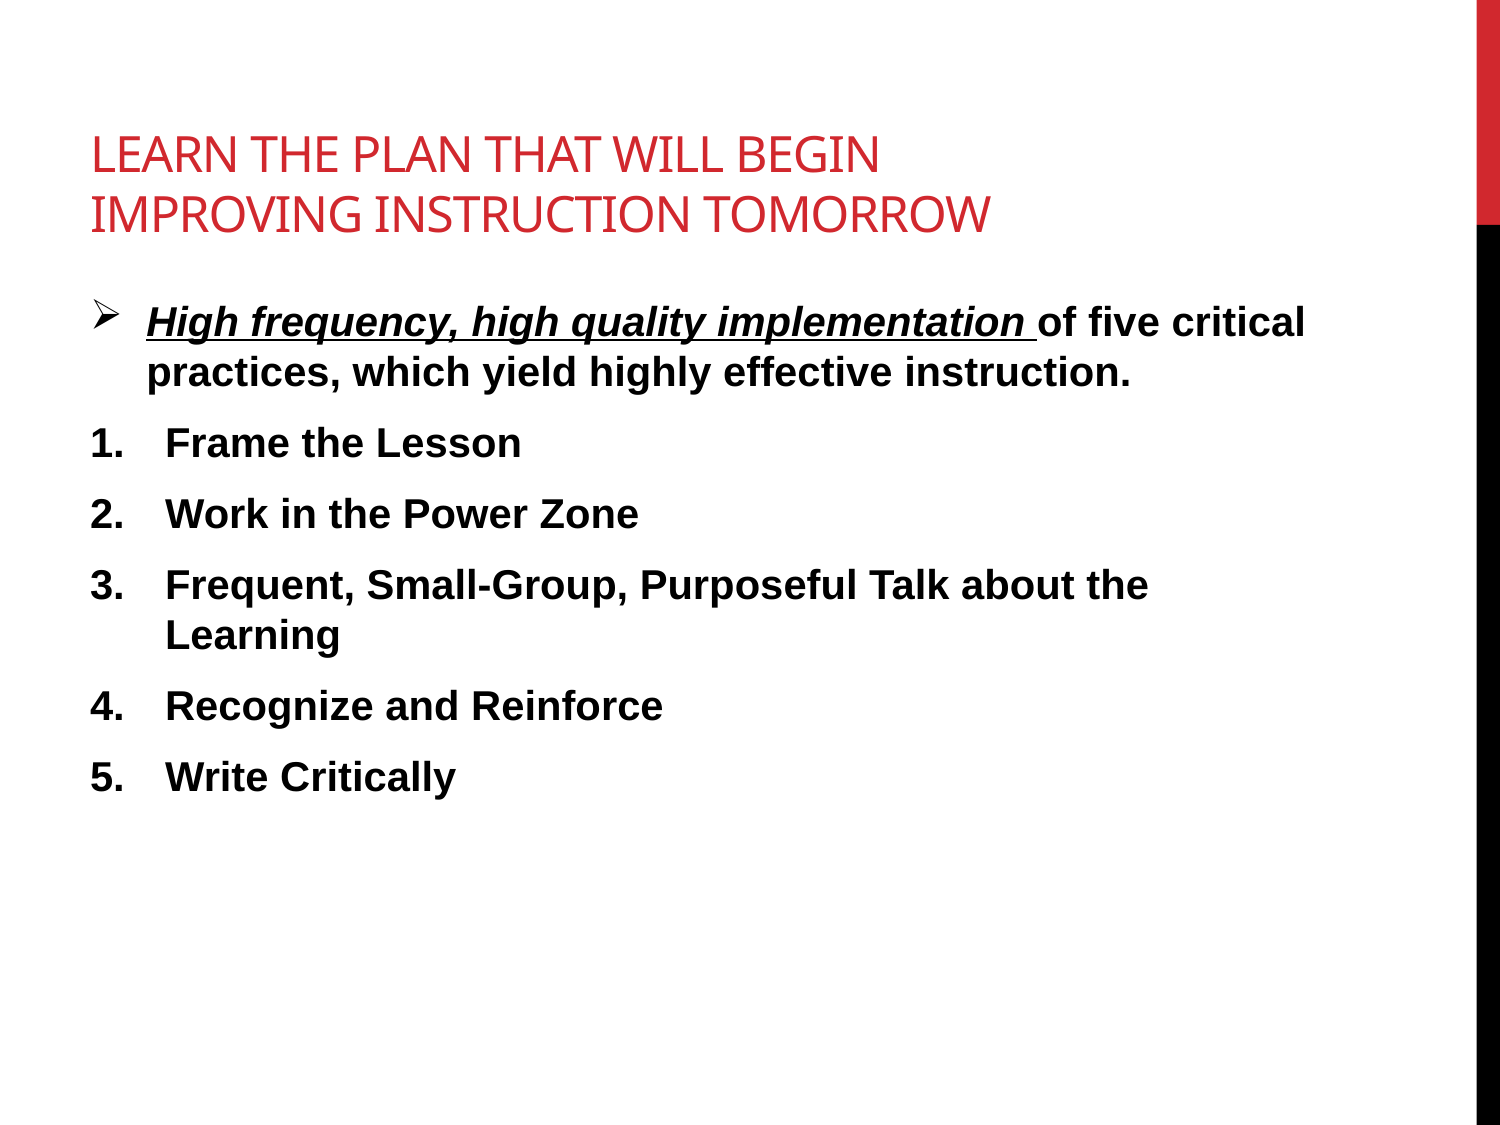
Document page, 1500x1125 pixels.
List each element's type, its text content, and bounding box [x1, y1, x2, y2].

list High frequency, high quality implementation of five critical practices, which yield highly effective instruction. Frame the Lesson Work in the Power Zone Frequent, Small-Group, Purposeful Talk about the Learning Recognize and Reinforce Write Critically [75, 287, 1325, 1005]
title Learn the Plan that will begin improving instruction tomorrow [75, 25, 1025, 250]
